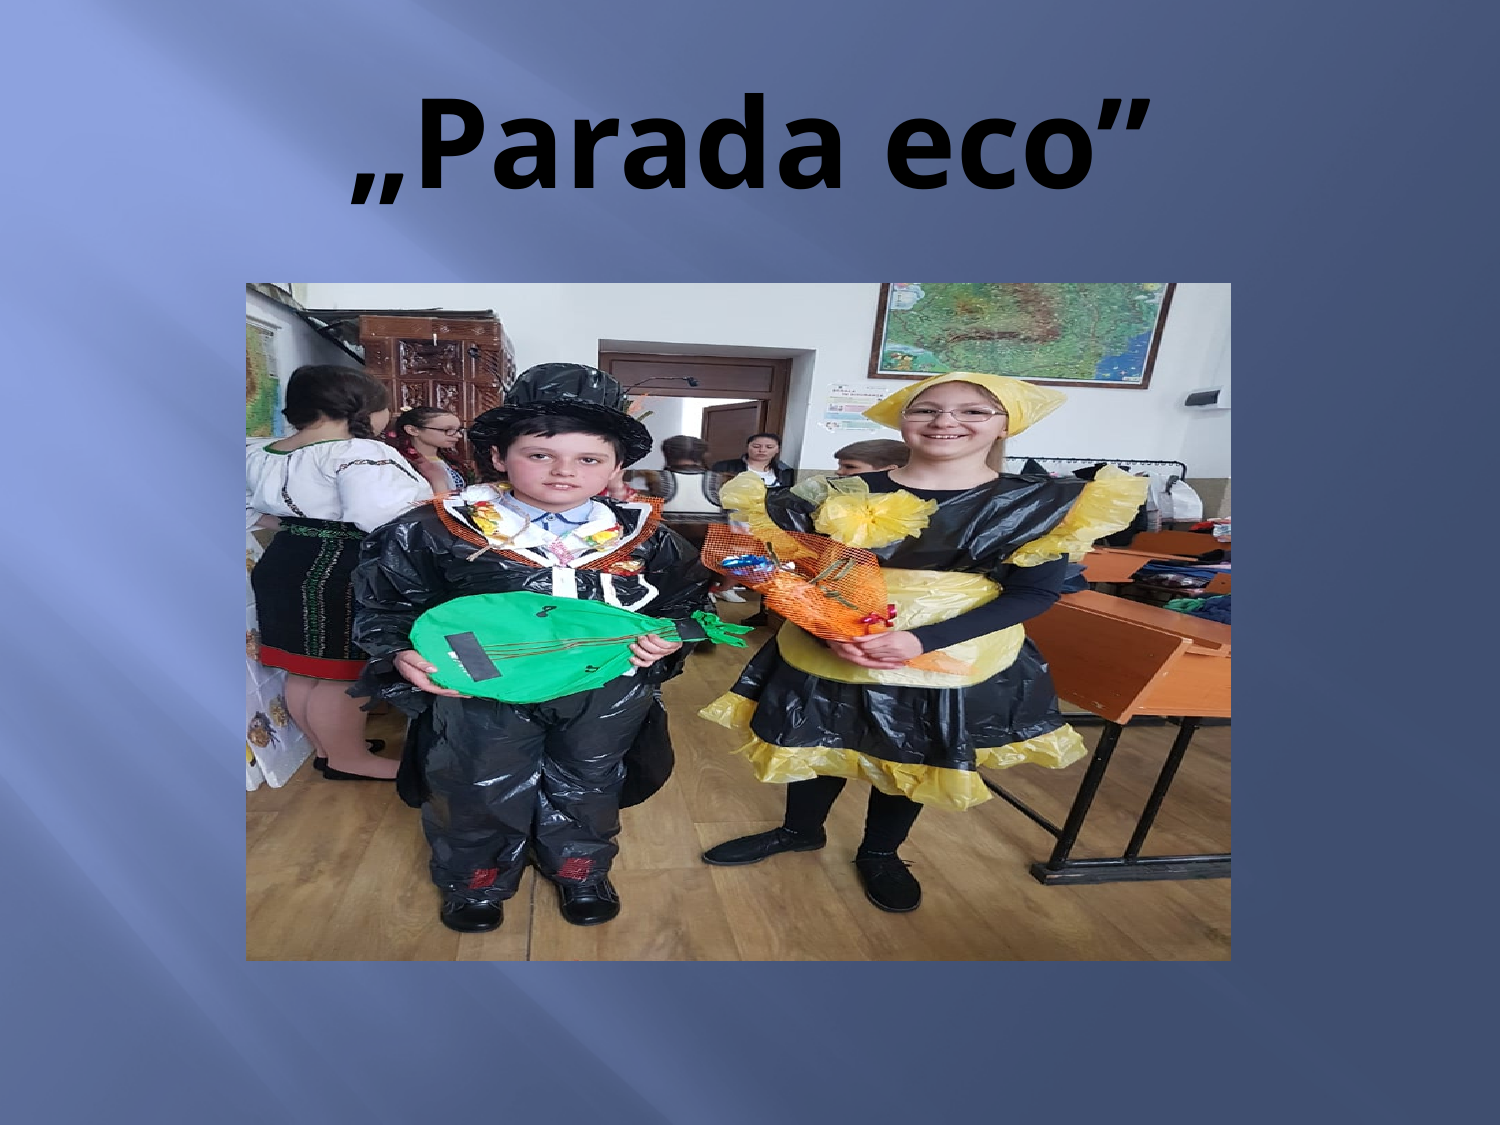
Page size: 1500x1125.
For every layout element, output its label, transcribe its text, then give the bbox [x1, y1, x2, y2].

title „Parada eco” [75, 45, 1425, 233]
picture [245, 283, 1231, 962]
